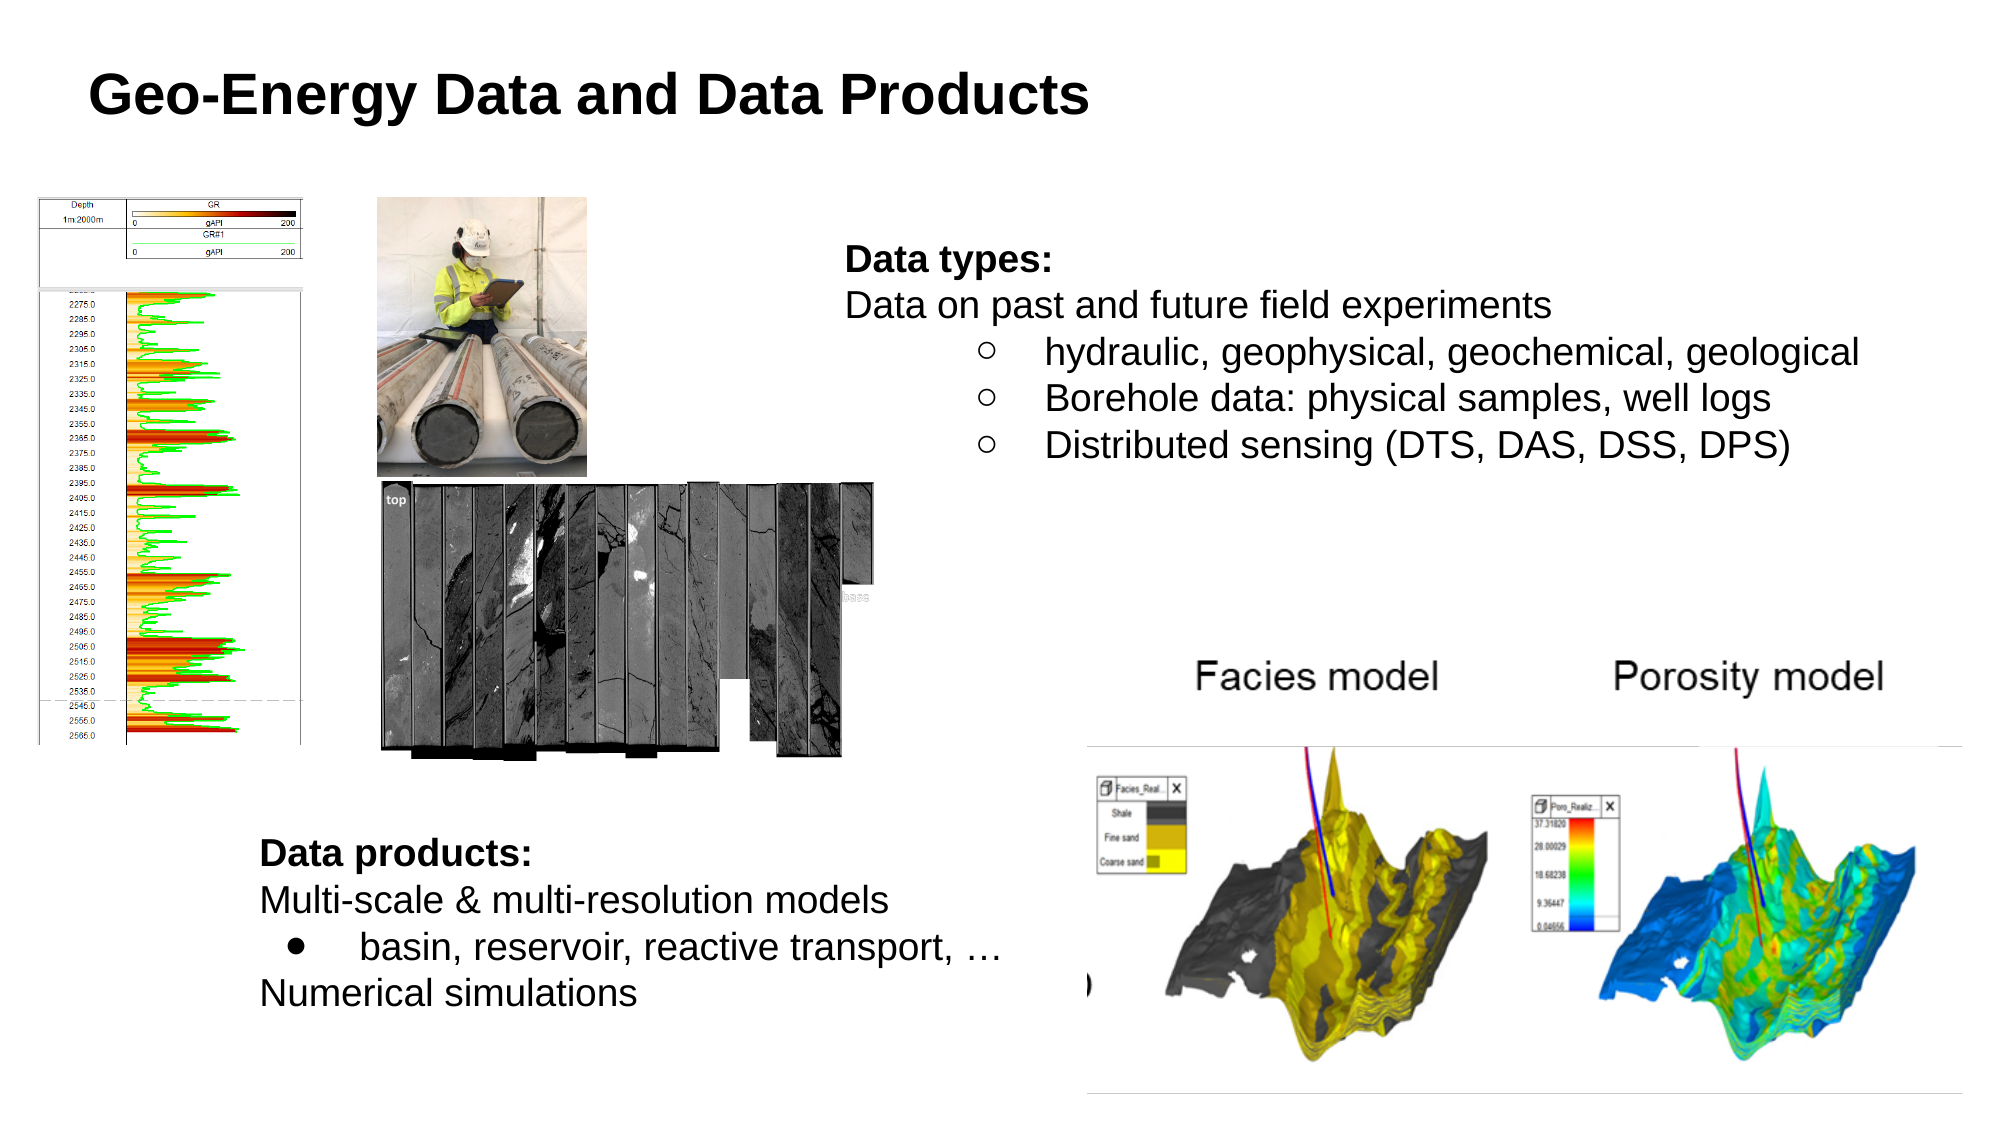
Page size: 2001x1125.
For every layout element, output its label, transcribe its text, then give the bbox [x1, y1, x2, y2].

picture [377, 481, 886, 761]
picture [377, 197, 588, 477]
picture [37, 197, 304, 745]
text_box Data types: Data on past and future field experiments hydraulic, geophysical, geochemical, geological Borehole data: physical samples, well logs Distributed sensing (DTS, DAS, DSS, DPS) [829, 225, 1897, 474]
title Geo-Energy Data and Data Products [68, 36, 1932, 162]
list Data products: Multi-scale & multi-resolution models basin, reservoir, reactive transport, … Numerical simulations [244, 812, 1056, 1125]
picture [1086, 638, 1963, 1096]
